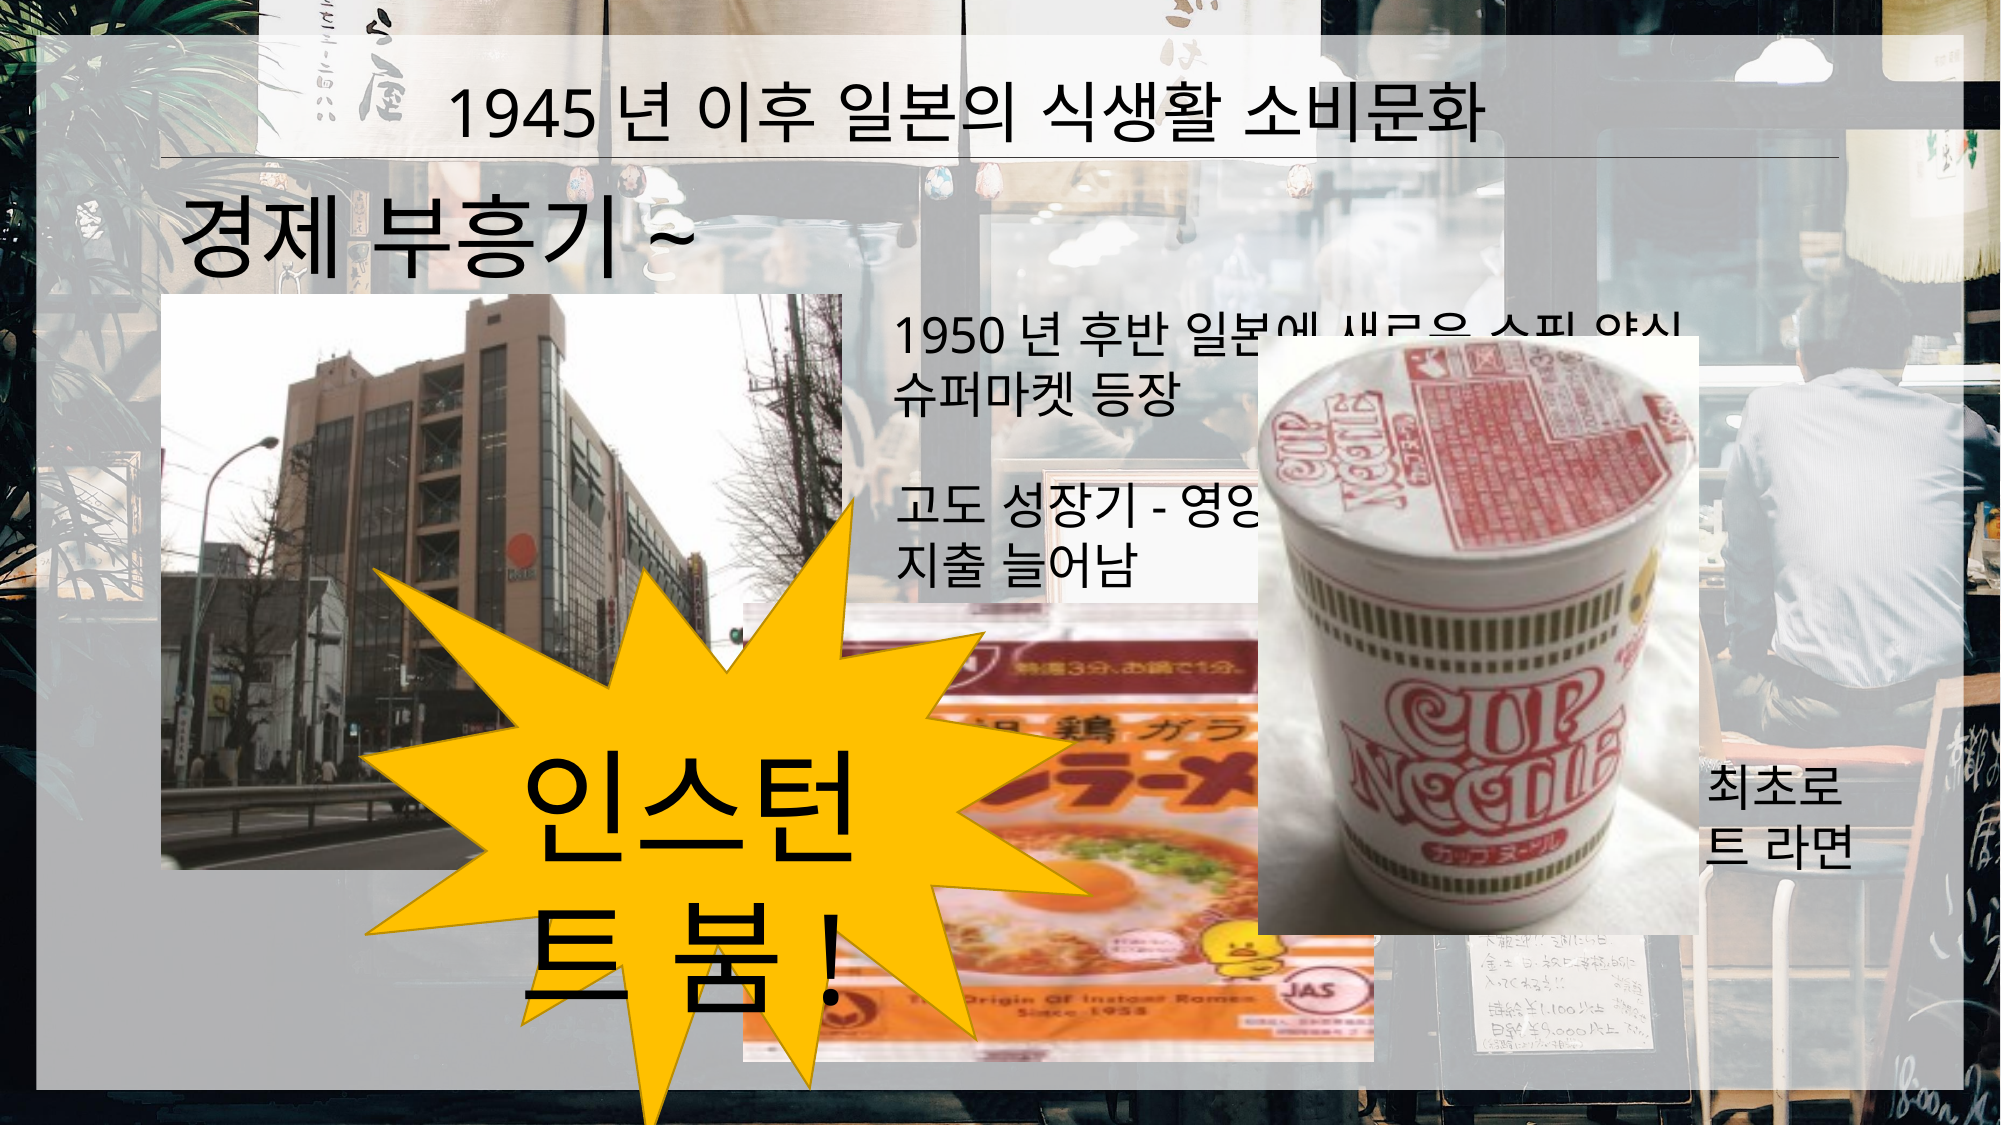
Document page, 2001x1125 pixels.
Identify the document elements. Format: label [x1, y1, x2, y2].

text_box [360, 499, 1094, 1125]
picture [0, 0, 2001, 1125]
